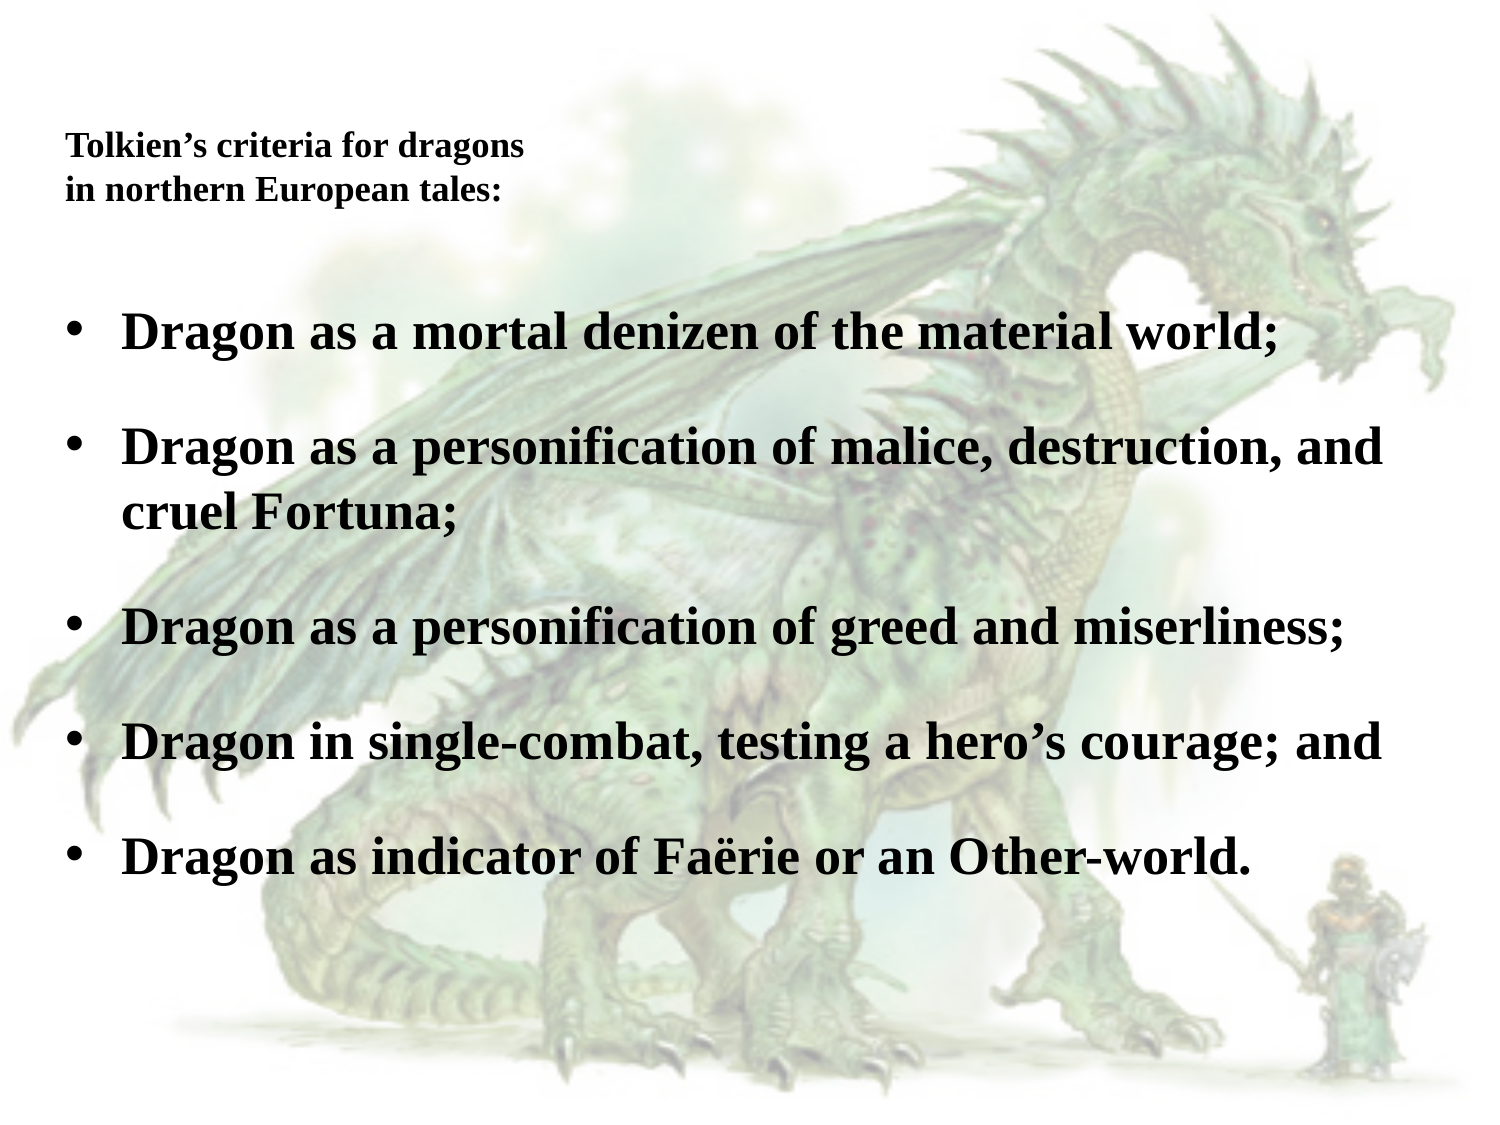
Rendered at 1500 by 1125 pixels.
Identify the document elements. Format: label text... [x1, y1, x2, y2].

list Dragon as a mortal denizen of the material world; Dragon as a personification of malice, destruction, and cruel Fortuna; Dragon as a personification of greed and miserliness; Dragon in single-combat, testing a hero’s courage; and Dragon as indicator of Faërie or an Other-world. [50, 287, 1450, 1093]
title Tolkien’s criteria for dragons in northern European tales: [50, 112, 1500, 263]
